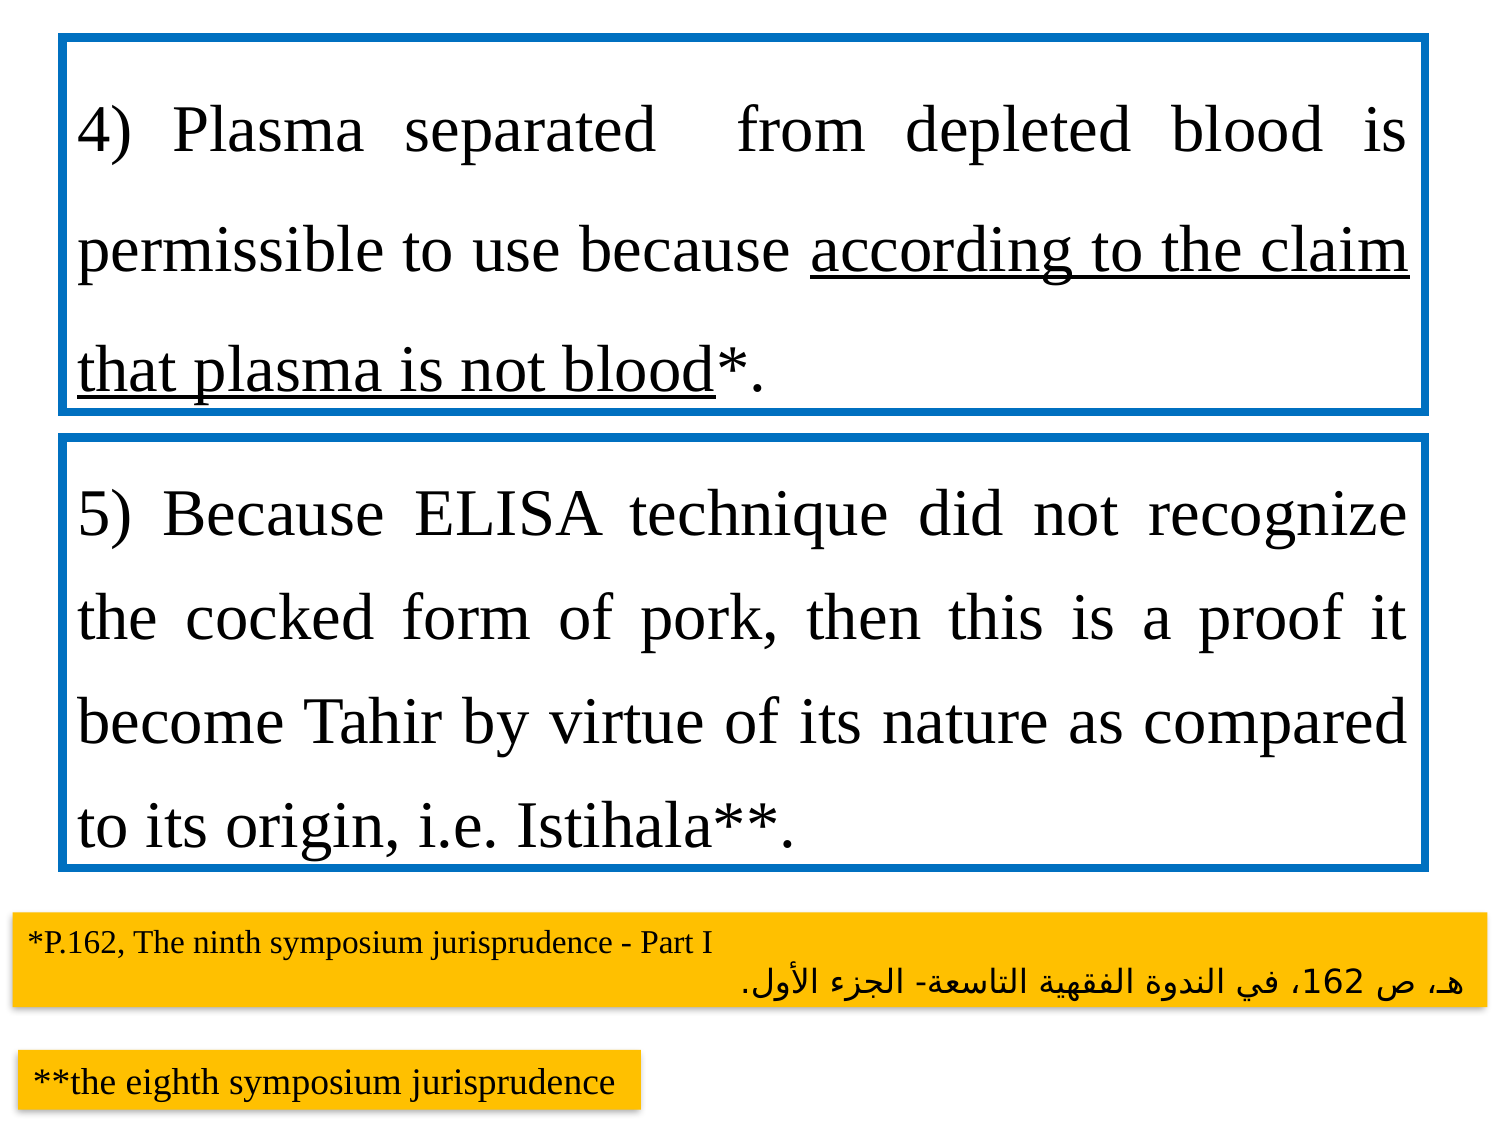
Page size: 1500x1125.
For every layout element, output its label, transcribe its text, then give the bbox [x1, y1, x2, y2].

text_box 5) Because ELISA technique did not recognize the cocked form of pork, then this is a proof it become Tahir by virtue of its nature as compared to its origin, i.e. Istihala**. [62, 437, 1425, 868]
text_box **the eighth symposium jurisprudence [18, 1049, 641, 1110]
text_box *P.162, The ninth symposium jurisprudence - Part I هـ، ص 162، في الندوة الفقهية التاسعة- الجزء الأول. [12, 912, 1488, 1008]
text_box 4) Plasma separated from depleted blood is permissible to use because according to the claim that plasma is not blood*. [62, 37, 1425, 413]
